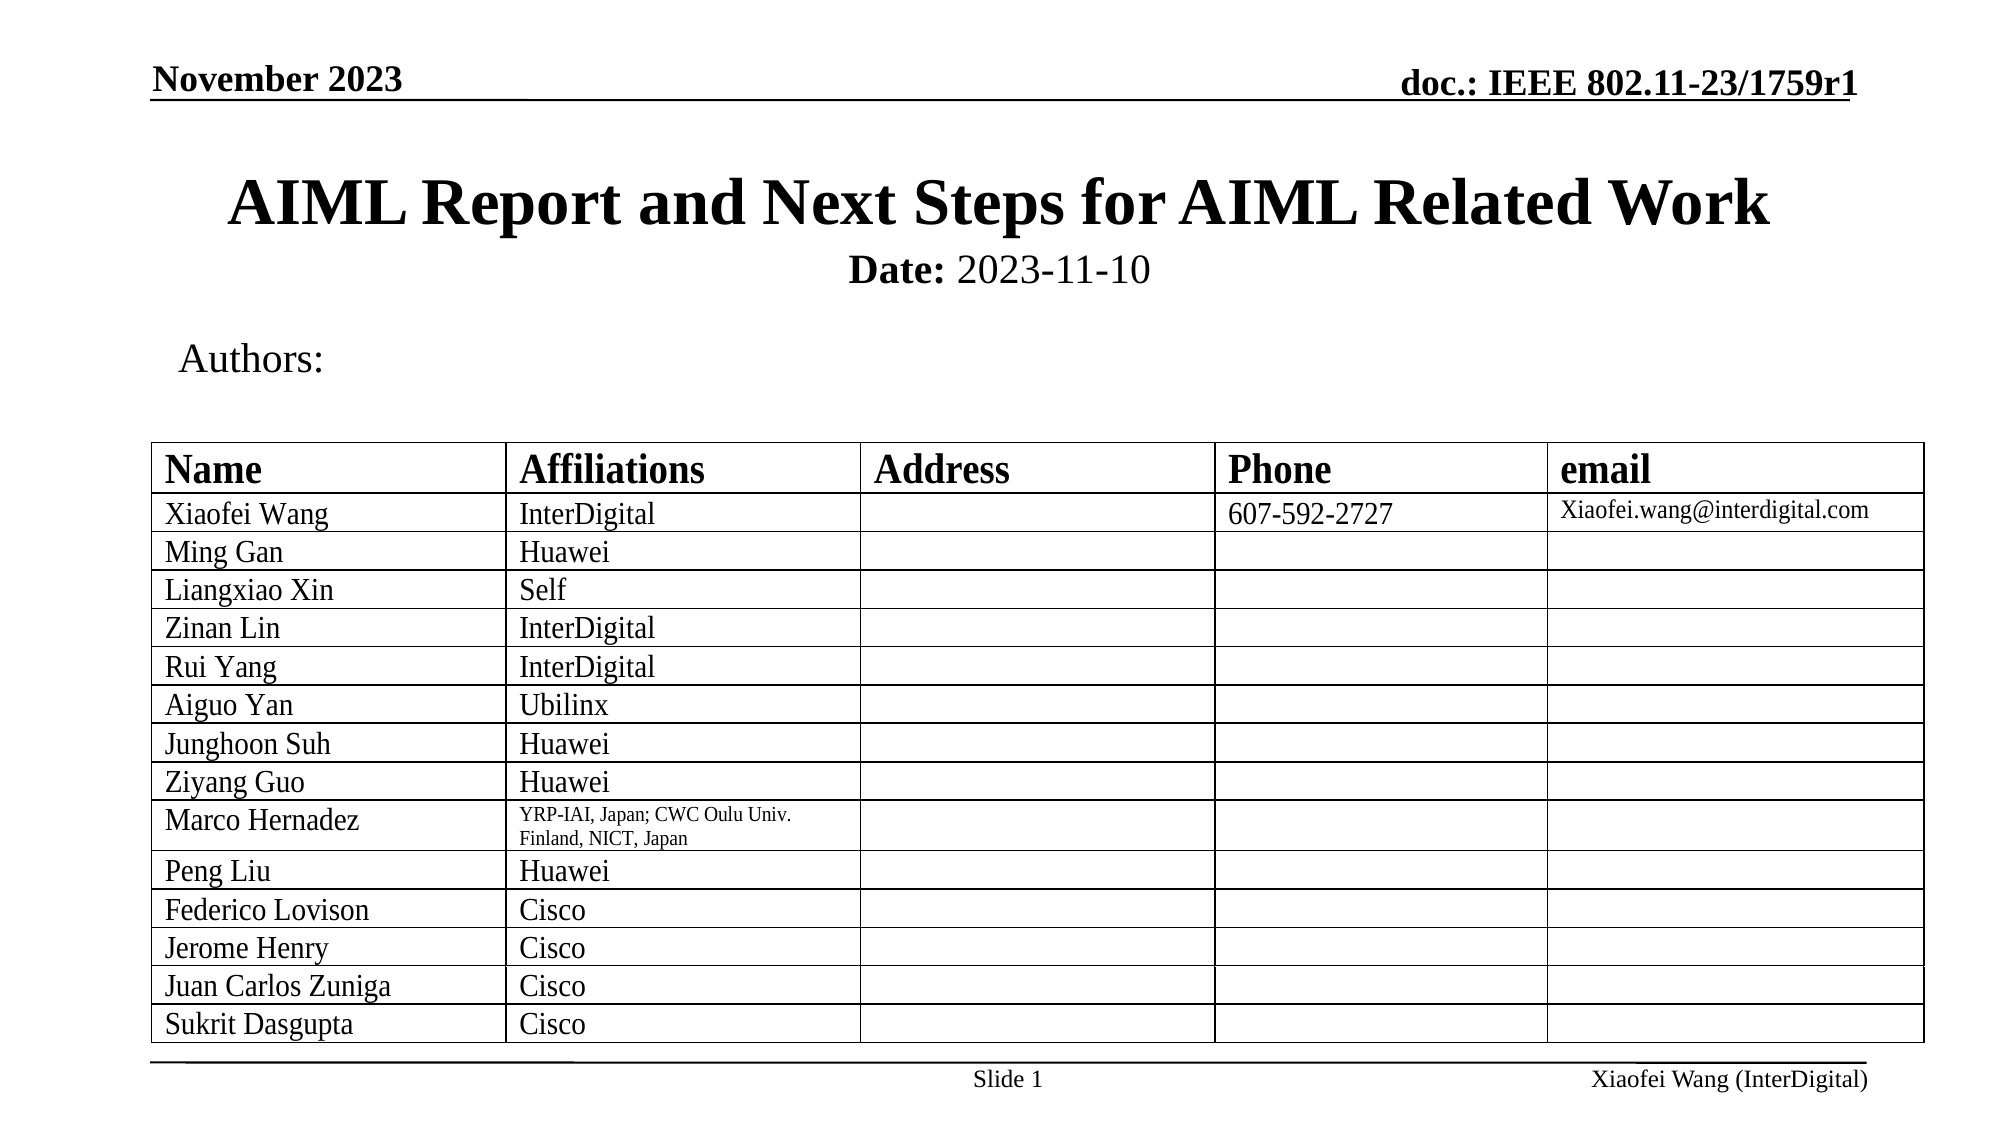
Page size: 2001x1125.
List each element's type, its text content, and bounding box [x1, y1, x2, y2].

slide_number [152, 54, 563, 100]
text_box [133, 441, 2000, 1125]
subtitle Date: 2023-11-10 [299, 234, 1701, 313]
title AIML Report and Next Steps for AIML Related Work [149, 76, 1851, 319]
text_box Authors: [162, 323, 401, 387]
